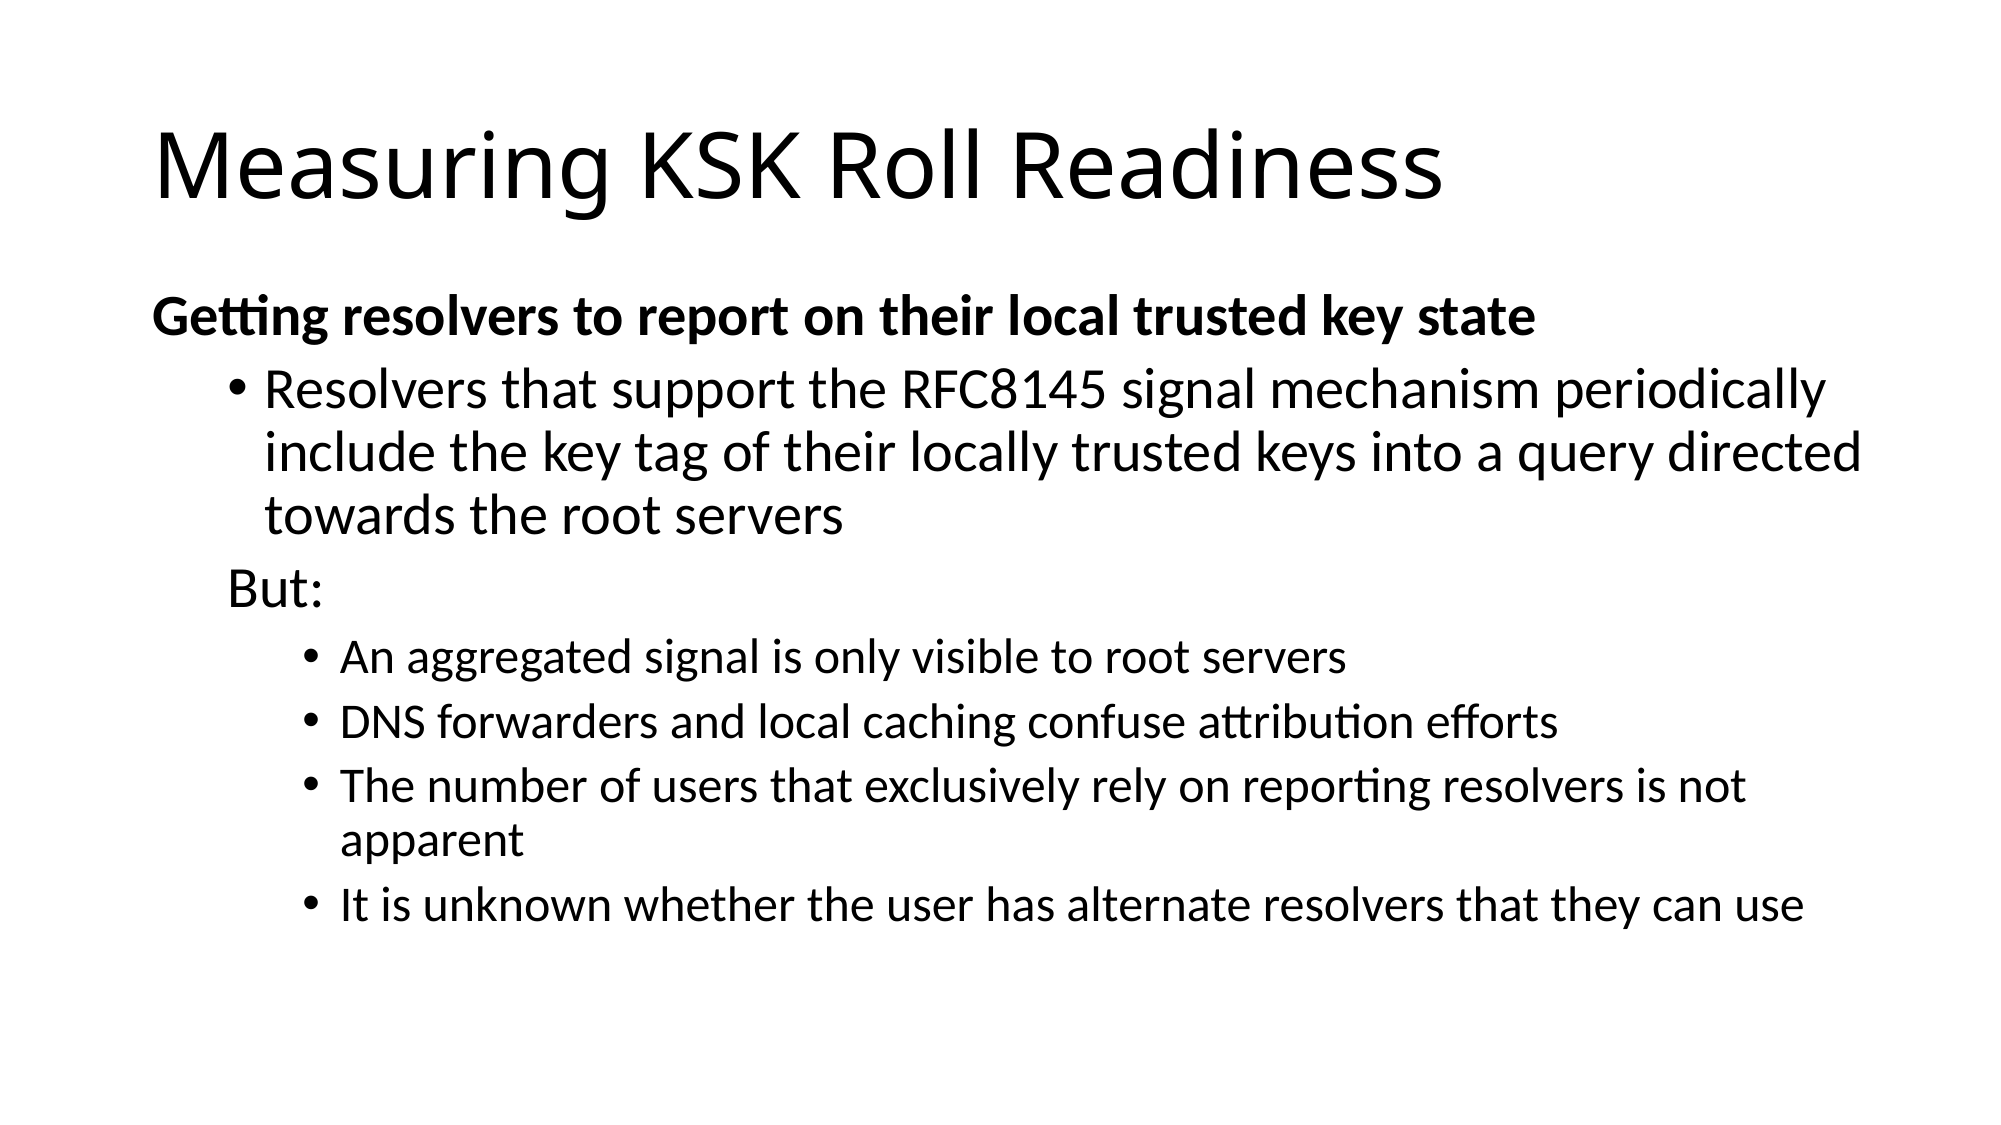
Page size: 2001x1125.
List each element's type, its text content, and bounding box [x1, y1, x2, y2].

title Measuring KSK Roll Readiness [137, 59, 1863, 277]
list Getting resolvers to report on their local trusted key state Resolvers that support the RFC8145 signal mechanism periodically include the key tag of their locally trusted keys into a query directed towards the root servers But: An aggregated signal is only visible to root servers DNS forwarders and local caching confuse attribution efforts The number of users that exclusively rely on reporting resolvers is not apparent It is unknown whether the user has alternate resolvers that they can use [137, 277, 1924, 992]
